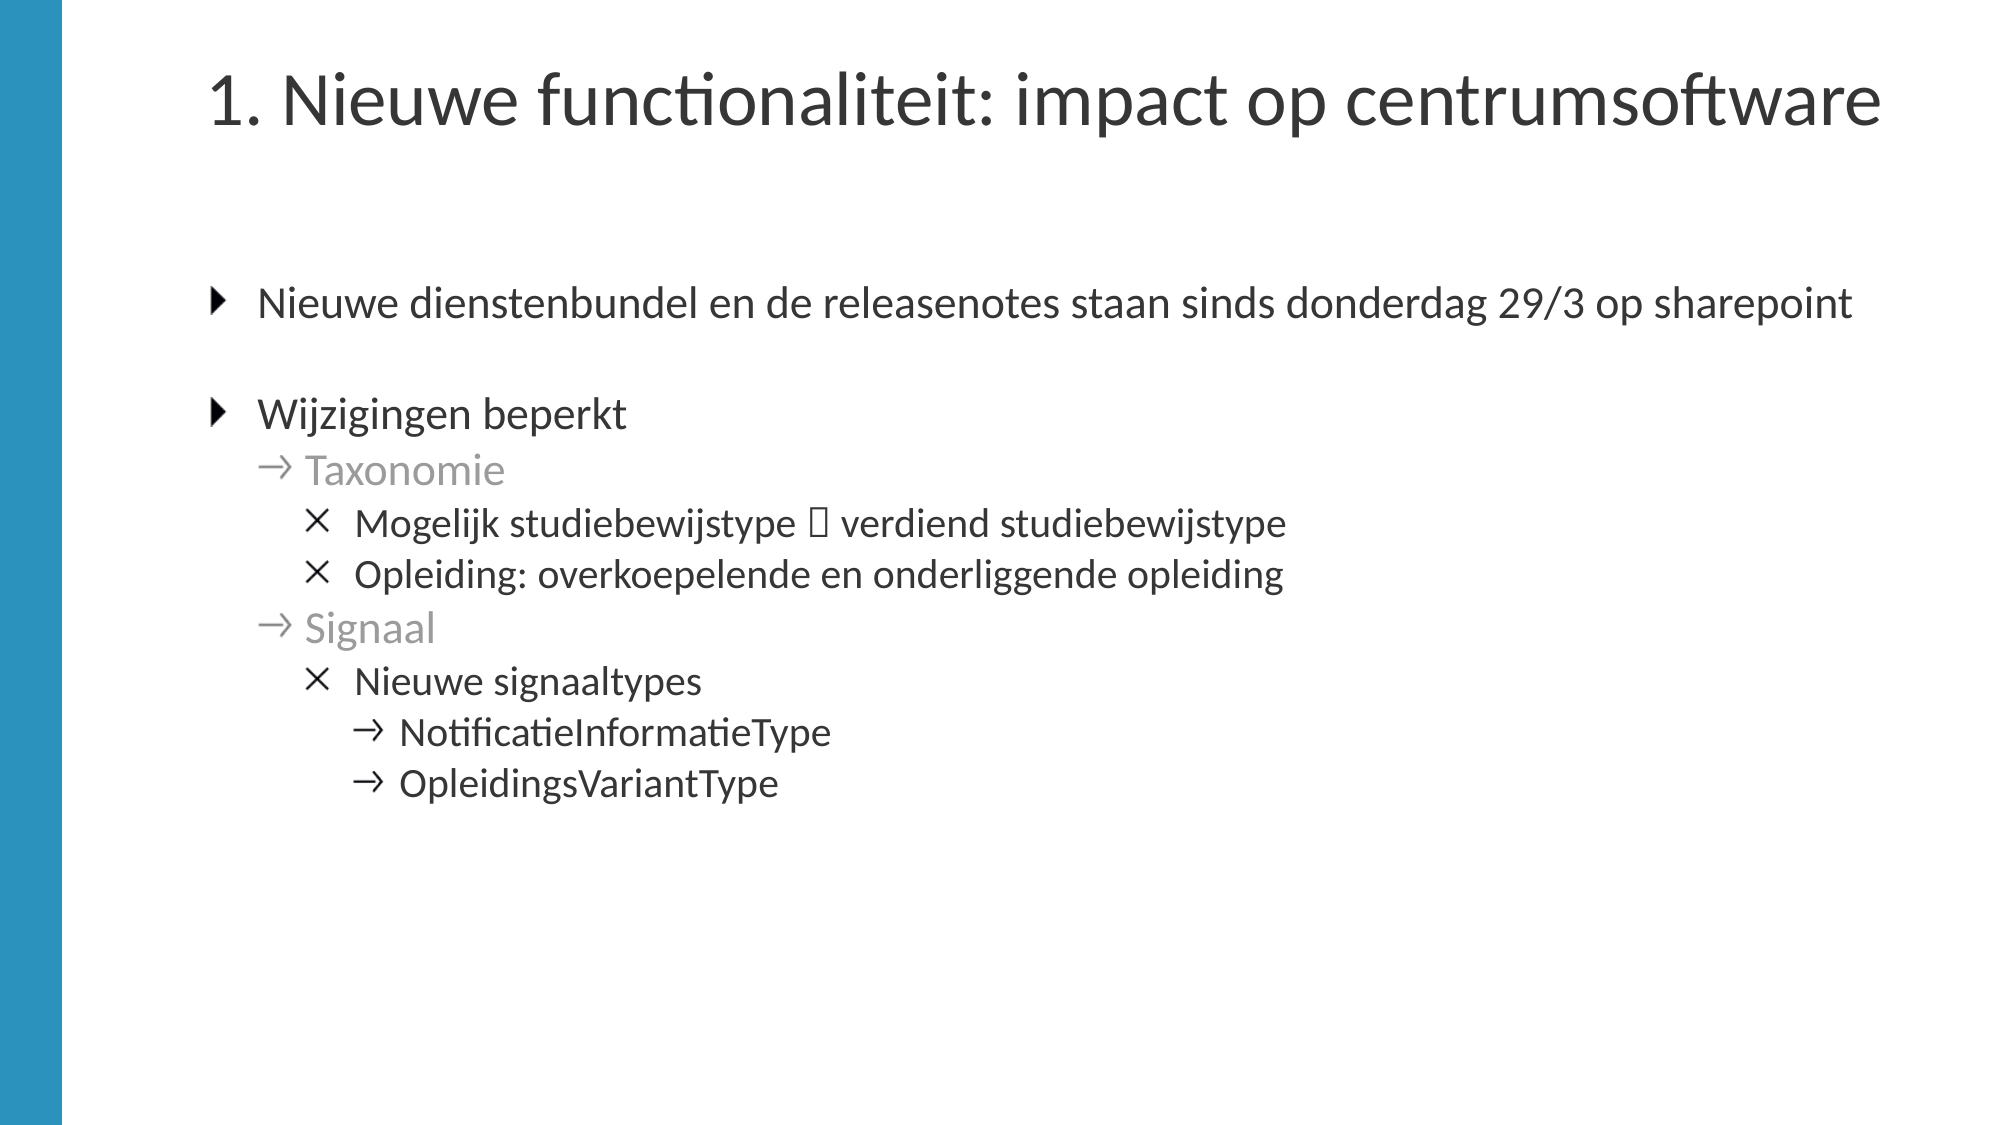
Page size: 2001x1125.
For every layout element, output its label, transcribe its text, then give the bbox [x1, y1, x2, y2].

picture [304, 508, 355, 534]
picture [257, 455, 305, 480]
picture [304, 667, 355, 692]
picture [304, 560, 355, 585]
picture [257, 613, 305, 638]
picture [352, 771, 395, 793]
picture [210, 397, 252, 427]
list Nieuwe dienstenbundel en de releasenotes staan sinds donderdag 29/3 op sharepoint Wijzigingen beperkt Taxonomie Mogelijk studiebewijstype  verdiend studiebewijstype Opleiding: overkoepelende en onderliggende opleiding Signaal Nieuwe signaaltypes NotificatieInformatieType OpleidingsVariantType [210, 278, 1912, 1019]
picture [352, 719, 395, 742]
title 1. Nieuwe functionaliteit: impact op centrumsoftware [205, 61, 1910, 245]
picture [210, 286, 252, 315]
